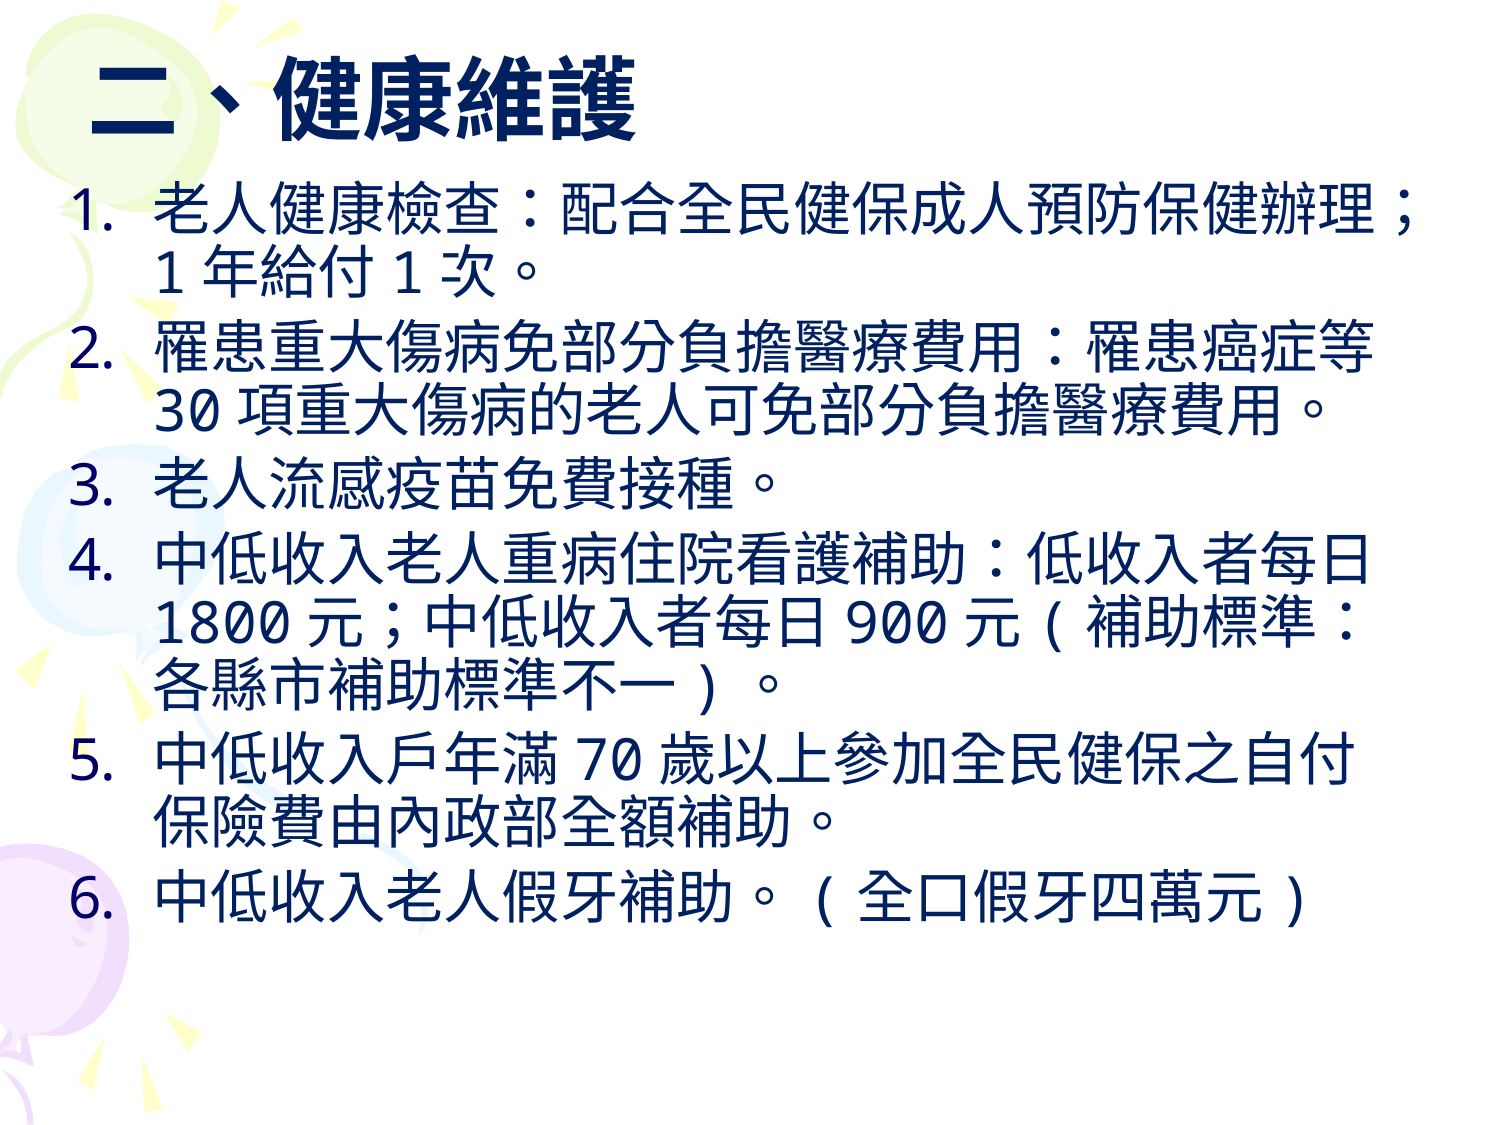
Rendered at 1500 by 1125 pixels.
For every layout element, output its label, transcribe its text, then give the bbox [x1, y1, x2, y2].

title 二、健康維護 [72, 16, 1426, 162]
list 老人健康檢查：配合全民健保成人預防保健辦理；1年給付1次。 罹患重大傷病免部分負擔醫療費用：罹患癌症等30項重大傷病的老人可免部分負擔醫療費用。 老人流感疫苗免費接種。 中低收入老人重病住院看護補助：低收入者每日1800元；中低收入者每日900元(補助標準：各縣市補助標準不一)。 中低收入戶年滿70歲以上參加全民健保之自付保險費由內政部全額補助。 中低收入老人假牙補助。(全口假牙四萬元) [53, 172, 1404, 1071]
